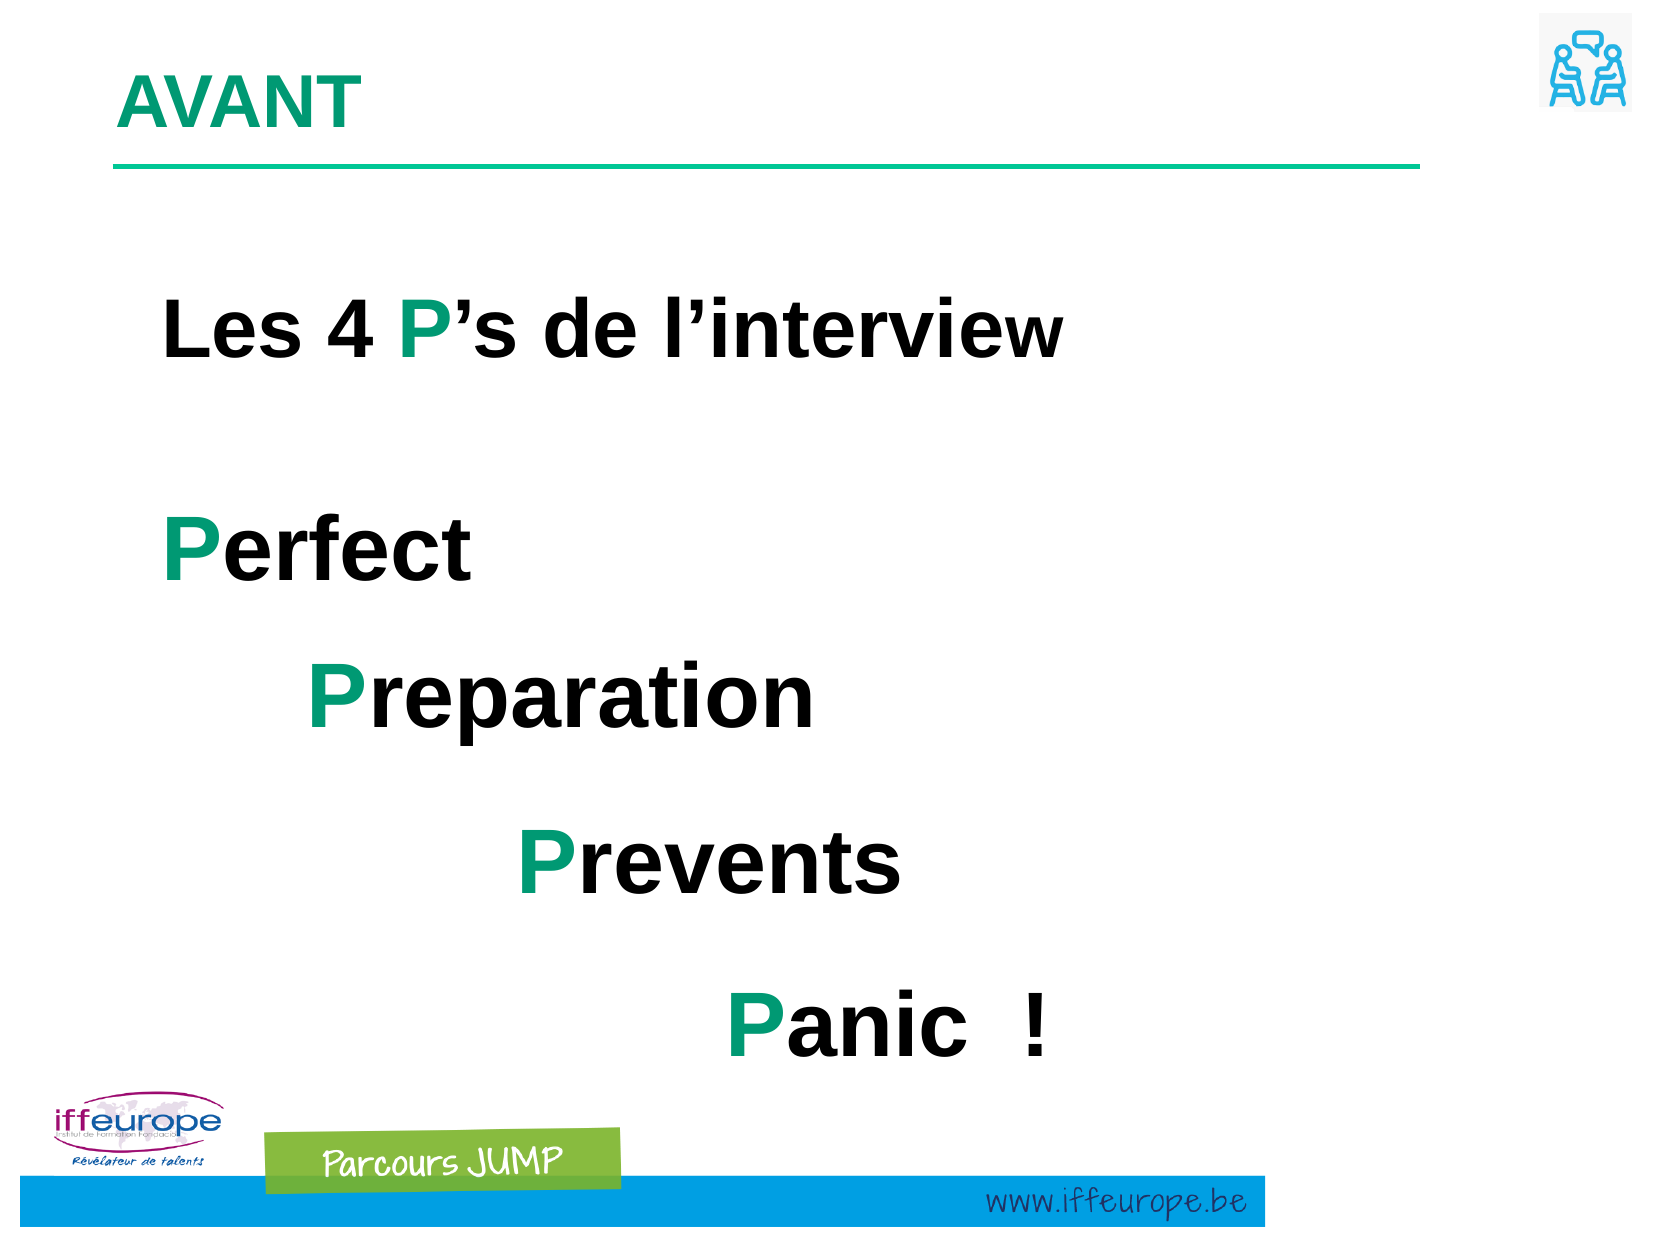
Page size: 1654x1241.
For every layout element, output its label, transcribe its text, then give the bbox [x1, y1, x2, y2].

text_box AVANT [77, 21, 1428, 184]
text_box Prevents [516, 807, 934, 915]
picture [1539, 13, 1632, 112]
text_box Preparation [306, 640, 903, 749]
picture [20, 1076, 1275, 1228]
text_box Perfect [161, 494, 486, 602]
text_box Panic ! [724, 970, 1142, 1078]
text_box Les 4 P’s de l’interview [161, 278, 1333, 426]
